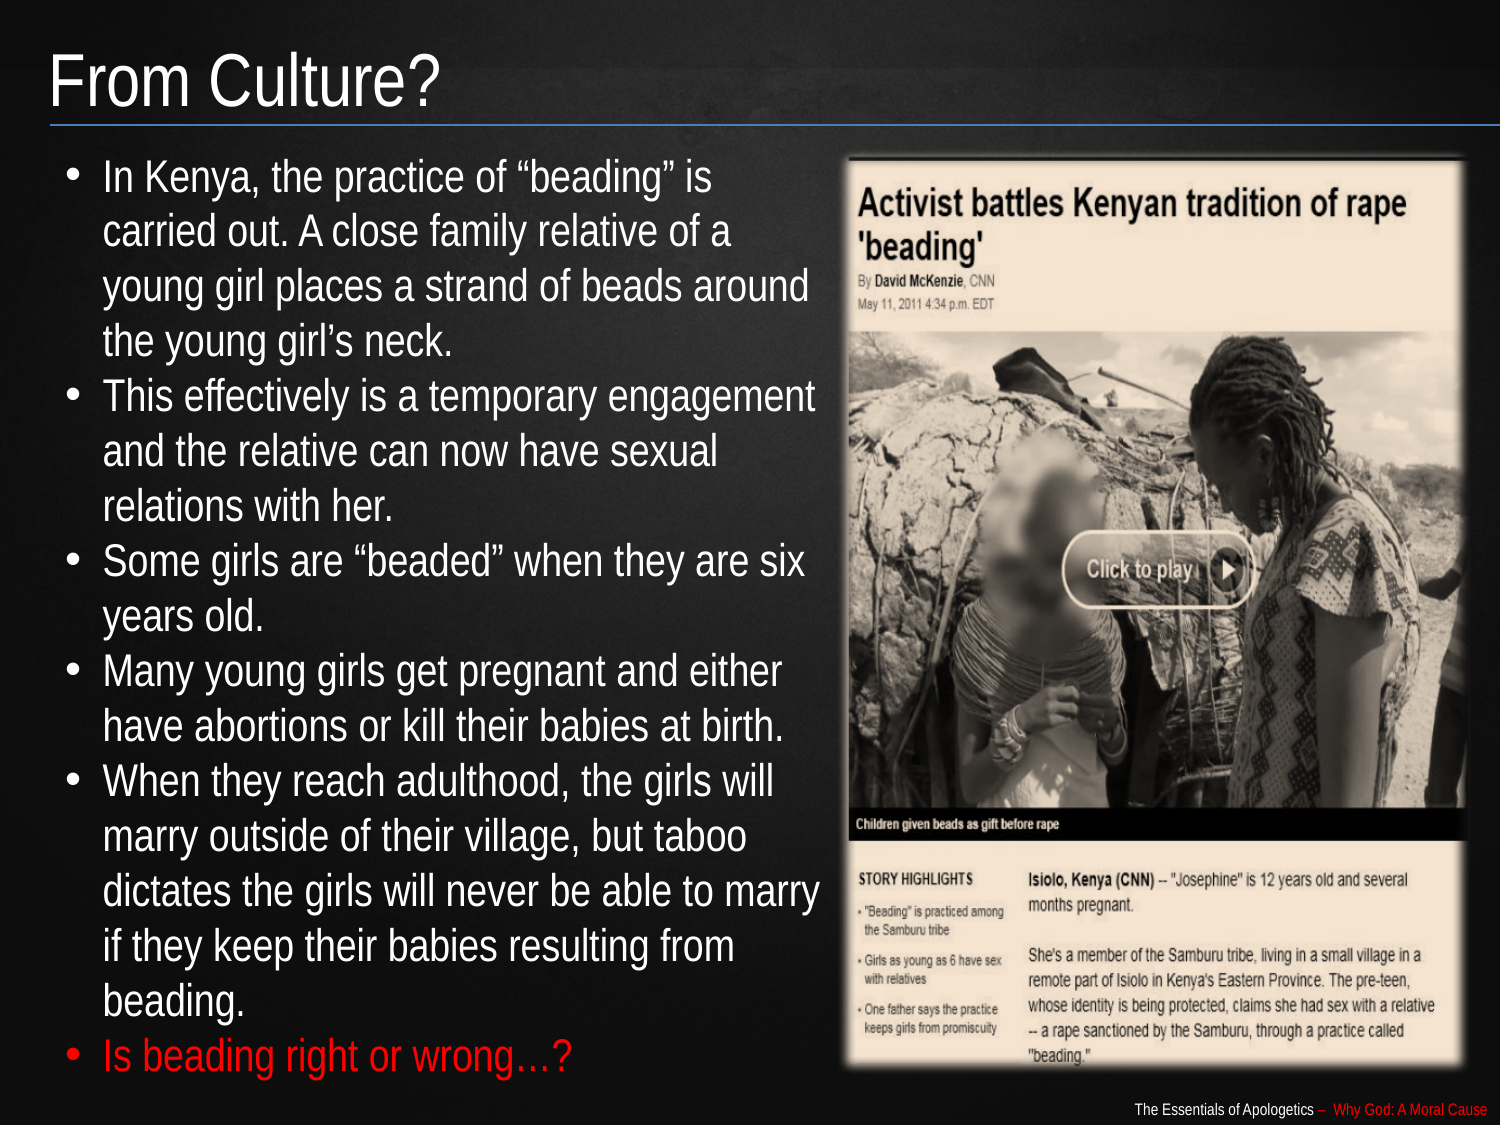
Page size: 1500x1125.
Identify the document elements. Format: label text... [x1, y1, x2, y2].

picture [0, 0, 1500, 1125]
text_box From Culture? [33, 24, 1500, 130]
text_box In Kenya, the practice of “beading” is carried out. A close family relative of a young girl places a strand of beads around the young girl’s neck. This effectively is a temporary engagement and the relative can now have sexual relations with her. Some girls are “beaded” when they are six years old. Many young girls get pregnant and either have abortions or kill their babies at birth. When they reach adulthood, the girls will marry outside of their village, but taboo dictates the girls will never be able to marry if they keep their babies resulting from beading. Is beading right or wrong…? [50, 138, 850, 1089]
